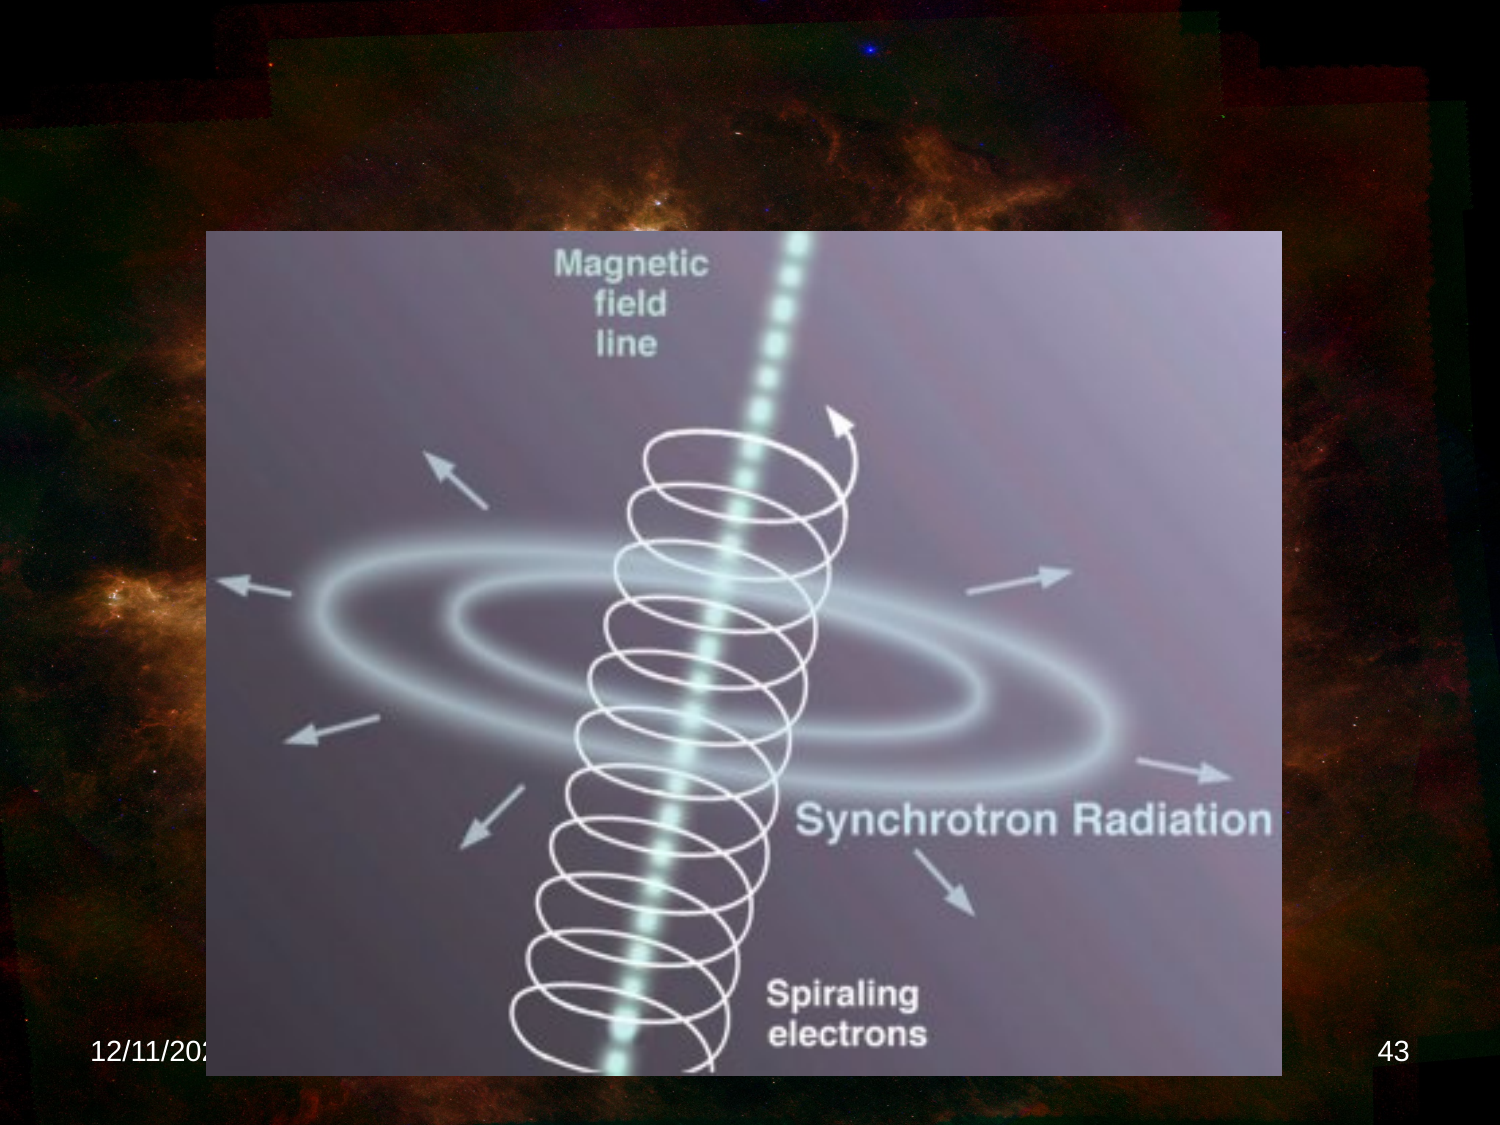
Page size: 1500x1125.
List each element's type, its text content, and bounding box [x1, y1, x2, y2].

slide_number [74, 1024, 426, 1103]
picture [0, 0, 1500, 1125]
slide_number 43 [1074, 1024, 1426, 1103]
